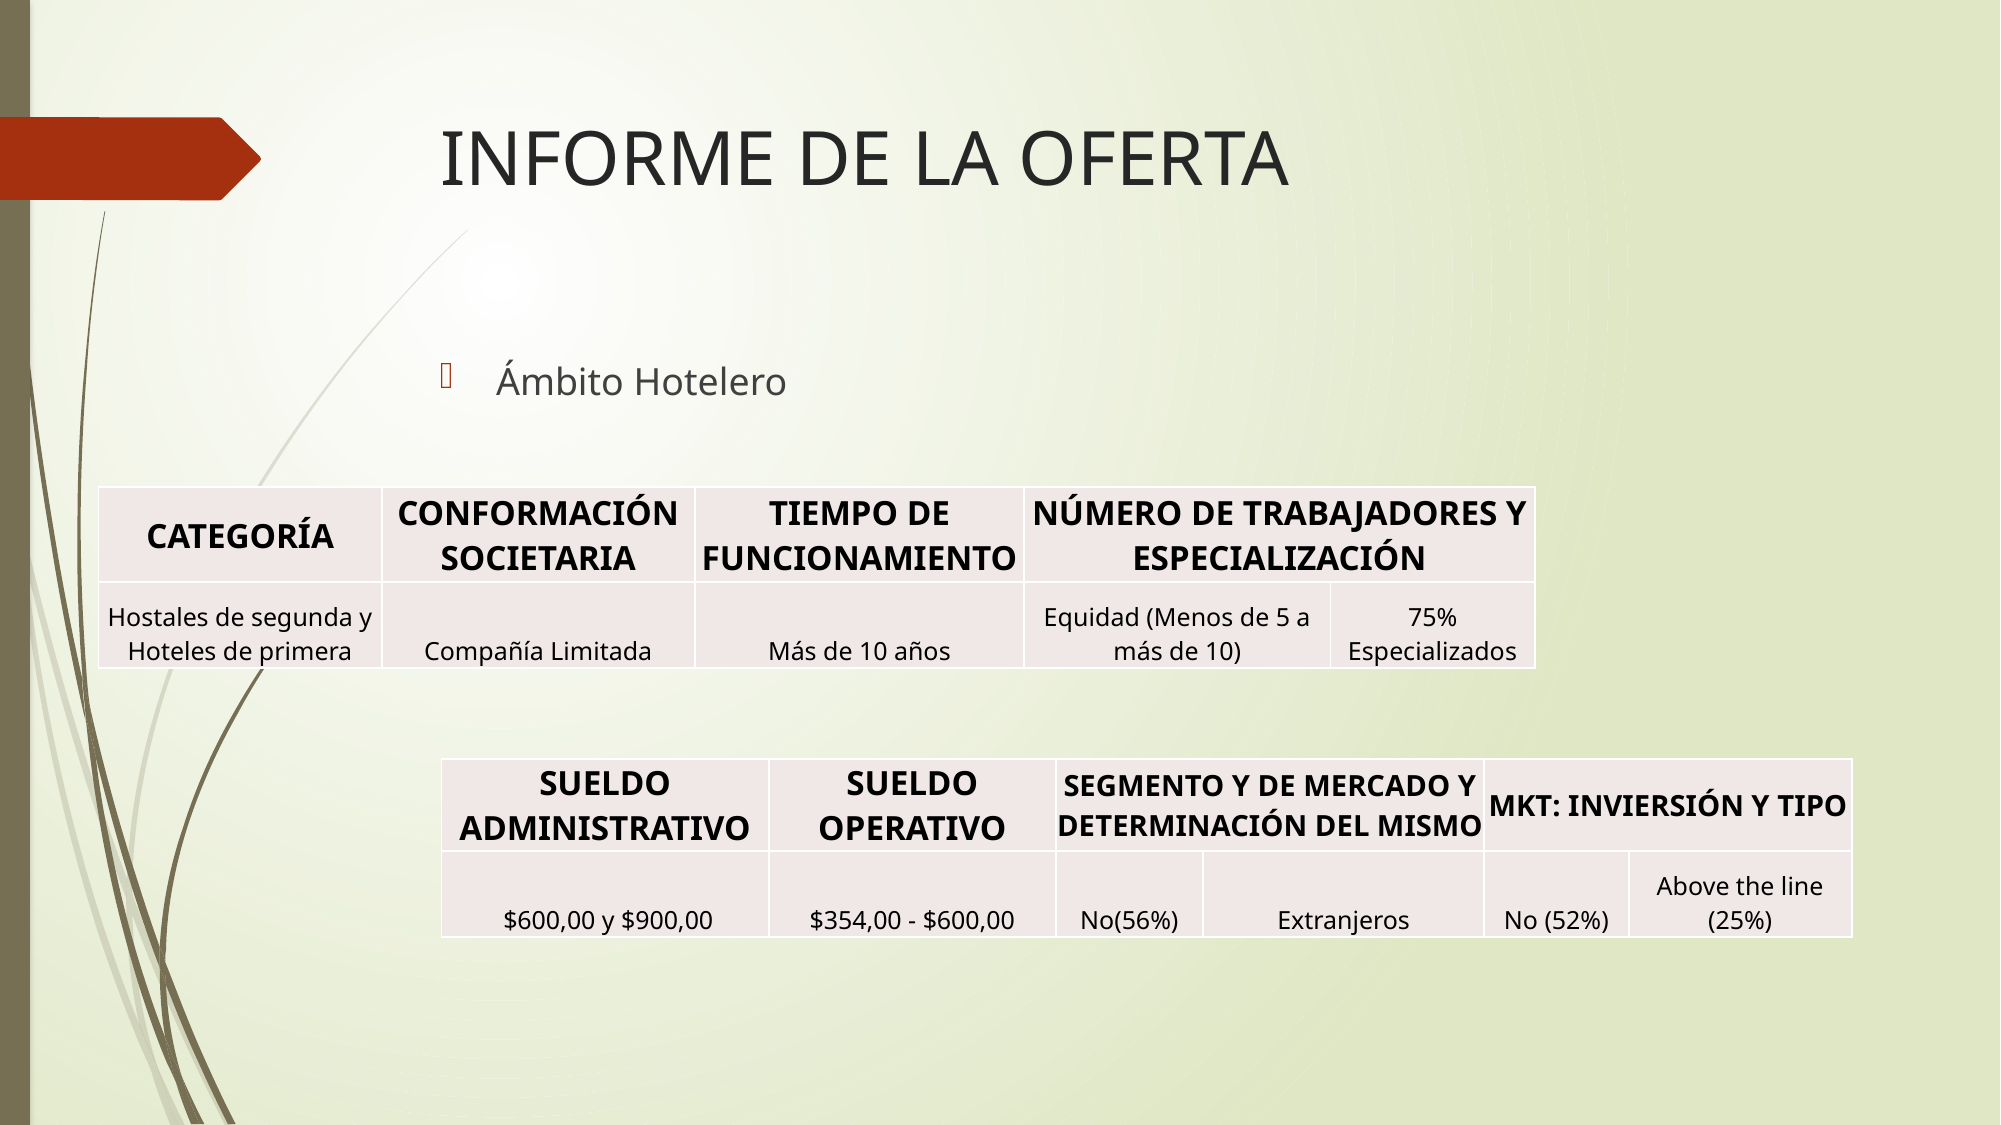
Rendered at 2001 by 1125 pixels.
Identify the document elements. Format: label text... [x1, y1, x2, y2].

table_header SEGMENTO Y DE MERCADO Y DETERMINACIÓN DEL MISMO [1057, 760, 1483, 850]
table_cell $354,00 - $600,00 [770, 852, 1055, 936]
title INFORME DE LA OFERTA [425, 102, 1888, 313]
table_cell $600,00 y $900,00 [442, 852, 768, 936]
table_cell Above the line (25%) [1630, 852, 1851, 936]
table_header CATEGORÍA [99, 488, 381, 581]
table_cell Extranjeros [1204, 852, 1483, 936]
table_cell Hostales de segunda y Hoteles de primera [99, 583, 381, 667]
table_cell Equidad (Menos de 5 a más de 10) [1025, 583, 1330, 667]
table_cell Más de 10 años [696, 583, 1023, 667]
table_cell 75% Especializados [1331, 583, 1534, 667]
table_header TIEMPO DE FUNCIONAMIENTO [696, 488, 1023, 581]
table_header CONFORMACIÓN SOCIETARIA [383, 488, 694, 581]
table_header MKT: INVIERSIÓN Y TIPO [1485, 760, 1851, 850]
table_header SUELDO OPERATIVO [770, 760, 1055, 850]
table_cell No (52%) [1485, 852, 1628, 936]
table_header SUELDO ADMINISTRATIVO [442, 760, 768, 850]
table_cell Compañía Limitada [383, 583, 694, 667]
list Ámbito Hotelero [424, 350, 1888, 970]
table_header NÚMERO DE TRABAJADORES Y ESPECIALIZACIÓN [1025, 488, 1534, 581]
table_cell No(56%) [1057, 852, 1202, 936]
